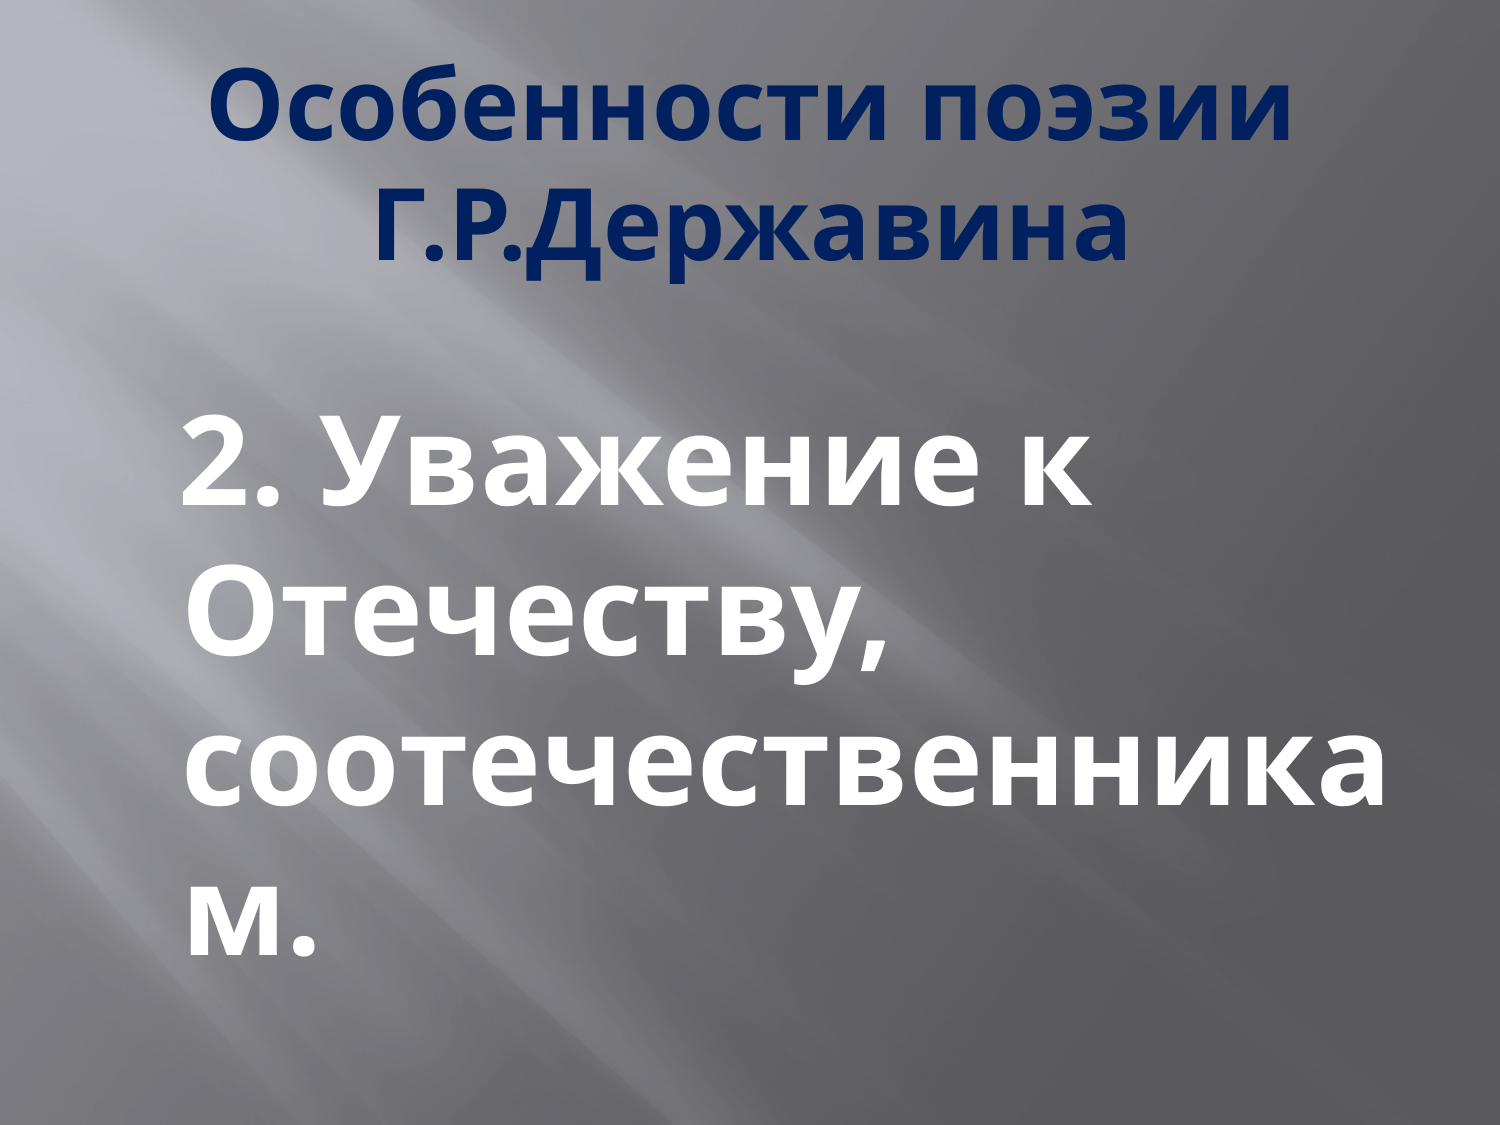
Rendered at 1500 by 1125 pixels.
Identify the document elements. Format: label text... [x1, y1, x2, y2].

list 2. Уважение к Отечеству, соотечественникам. [76, 373, 1427, 1005]
title Особенности поэзии Г.Р.Державина [76, 66, 1427, 254]
